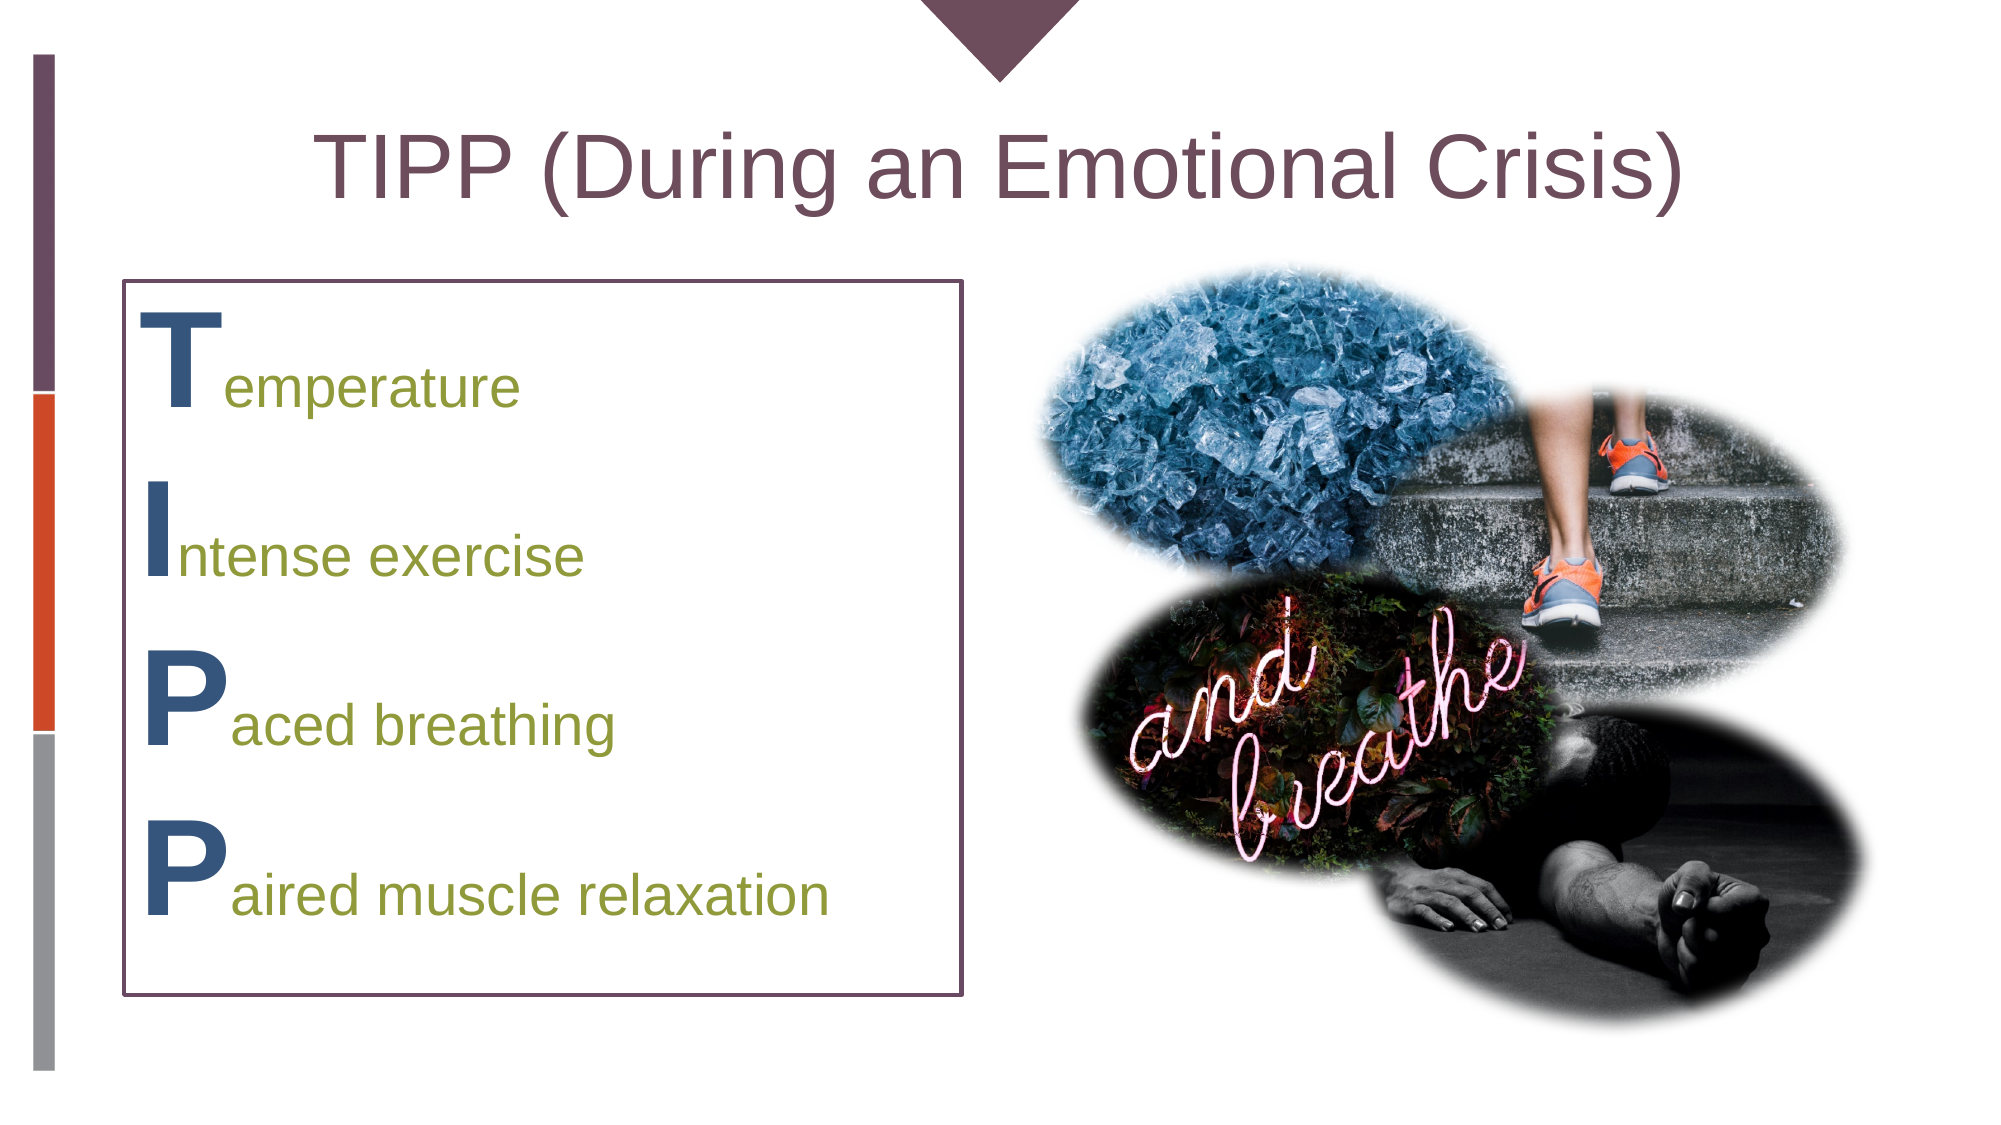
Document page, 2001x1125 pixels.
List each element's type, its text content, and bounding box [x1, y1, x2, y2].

title TIPP (During an Emotional Crisis) [137, 59, 1863, 278]
list Temperature Intense exercise Paced breathing Paired muscle relaxation [124, 281, 962, 995]
picture [34, 55, 54, 1070]
picture [1026, 256, 1881, 1039]
text_box [919, 0, 1081, 85]
